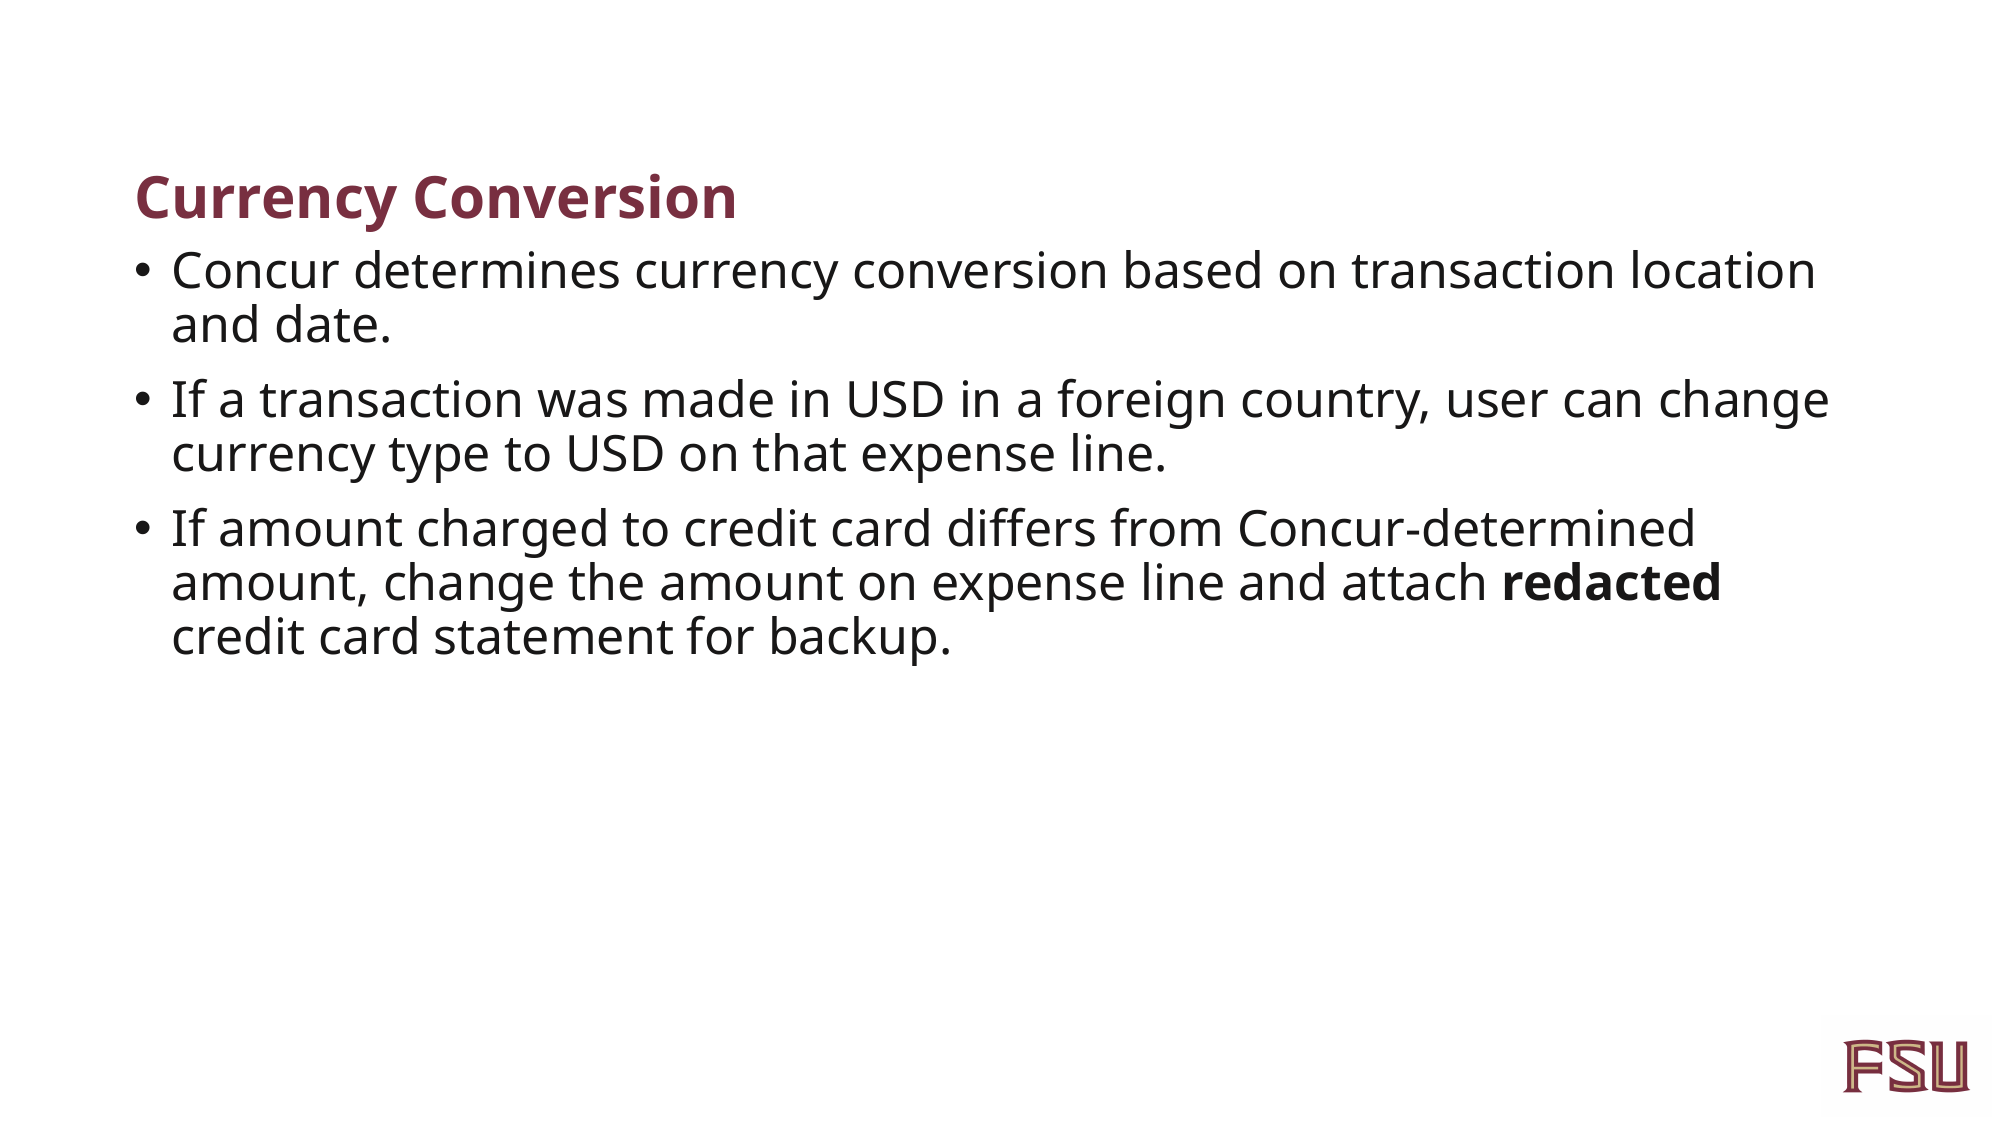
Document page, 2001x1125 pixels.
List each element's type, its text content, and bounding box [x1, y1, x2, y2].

title Currency Conversion [119, 0, 1874, 238]
list Concur determines currency conversion based on transaction location and date. If a transaction was made in USD in a foreign country, user can change currency type to USD on that expense line. If amount charged to credit card differs from Concur-determined amount, change the amount on expense line and attach redacted credit card statement for backup. [119, 238, 1874, 1066]
picture [1821, 1015, 1992, 1117]
